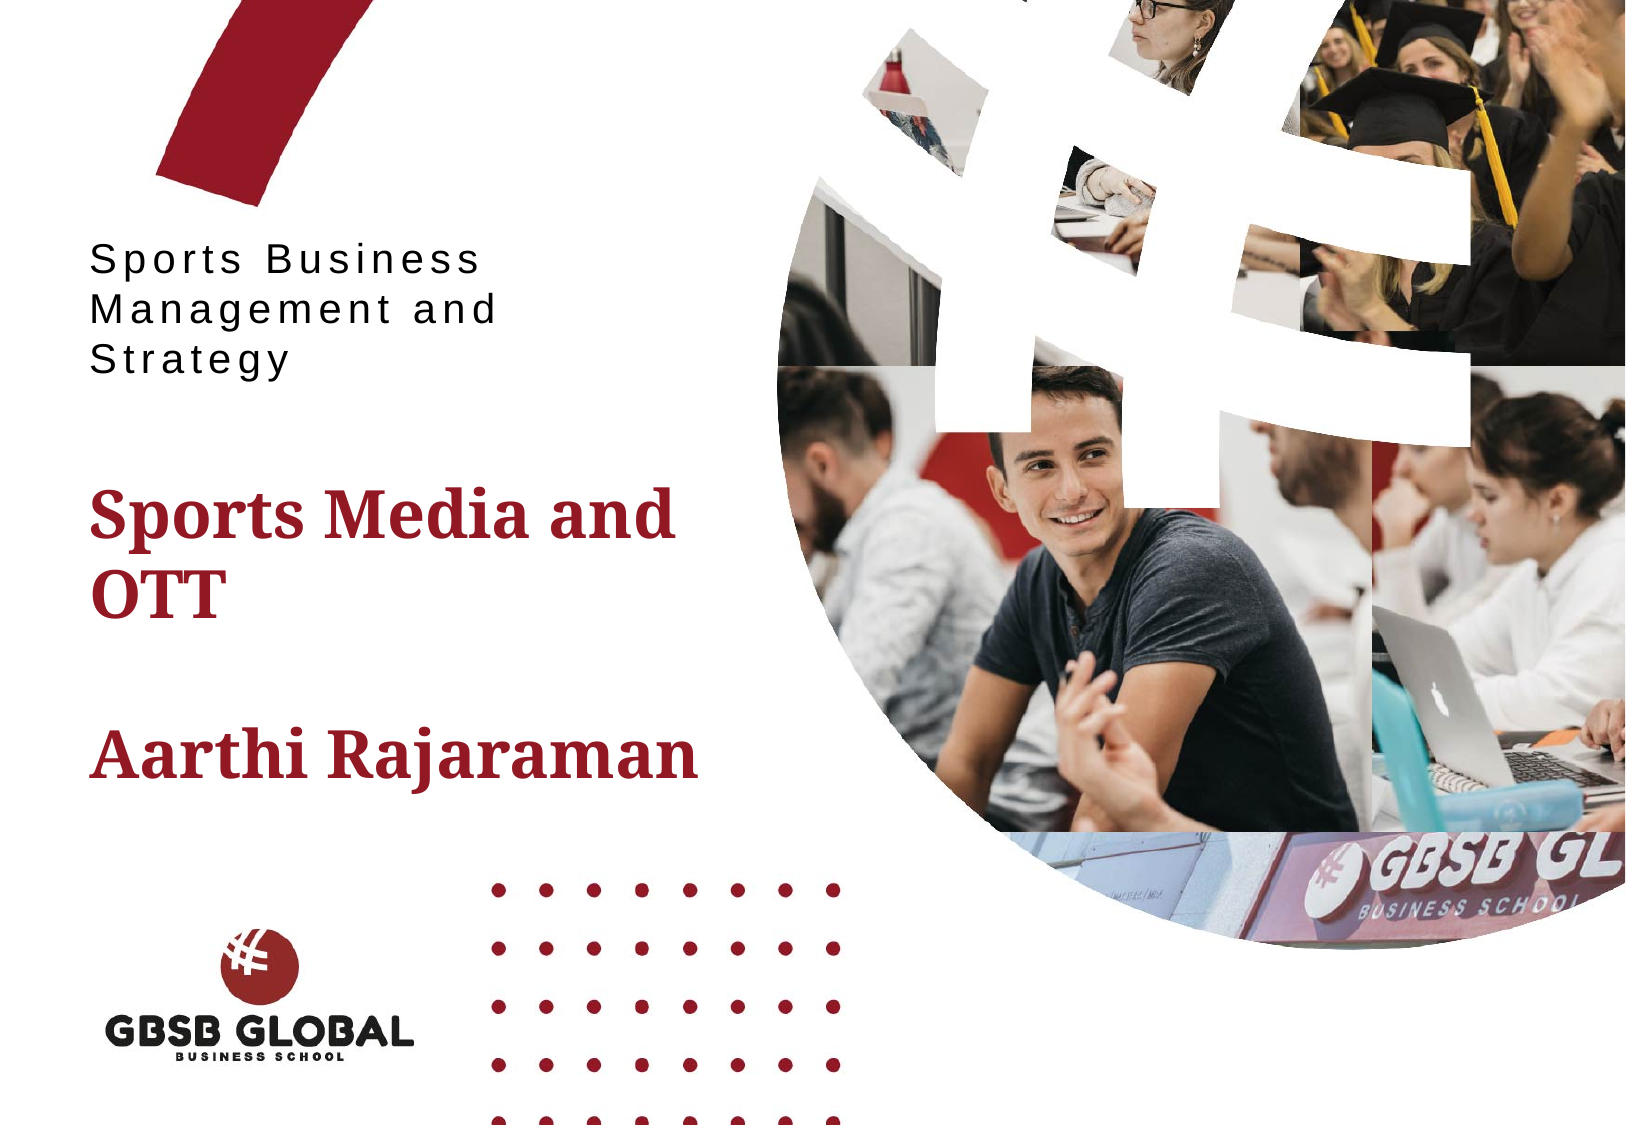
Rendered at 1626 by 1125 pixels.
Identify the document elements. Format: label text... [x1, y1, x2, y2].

text_box Sports Business Management and Strategy [81, 224, 622, 390]
picture [0, 0, 1626, 1125]
text_box Sports Media and OTT Aarthi Rajaraman [81, 464, 836, 800]
